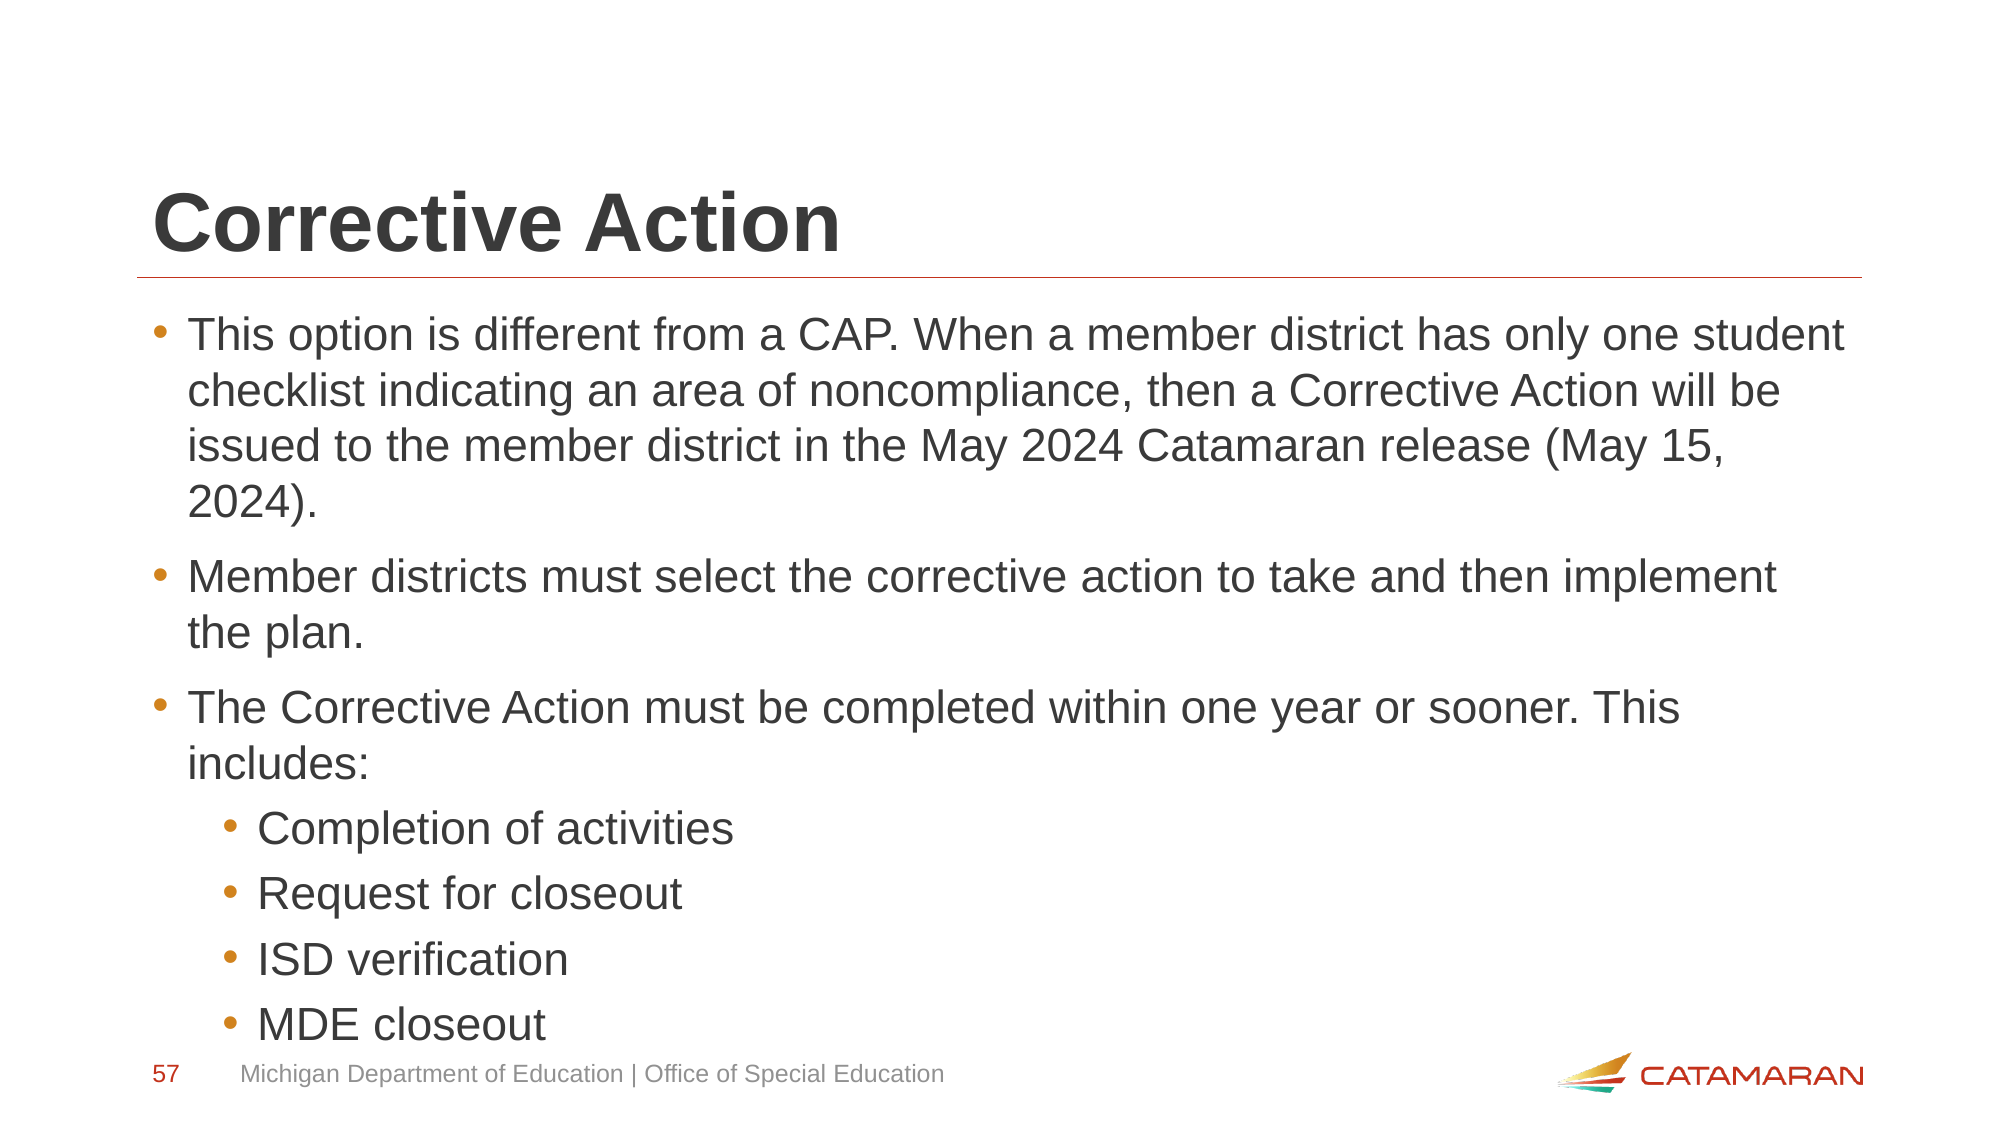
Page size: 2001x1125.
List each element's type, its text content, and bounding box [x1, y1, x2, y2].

title Corrective Action [137, 59, 1863, 278]
list This option is different from a CAP. When a member district has only one student checklist indicating an area of noncompliance, then a Corrective Action will be issued to the member district in the May 2024 Catamaran release (May 15, 2024). Member districts must select the corrective action to take and then implement the plan. The Corrective Action must be completed within one year or sooner. This includes: Completion of activities Request for closeout ISD verification MDE closeout [137, 296, 1863, 1066]
footer Michigan Department of Education | Office of Special Education [225, 1042, 1484, 1103]
picture [1557, 1066, 1863, 1093]
slide_number 57 [137, 1042, 205, 1103]
